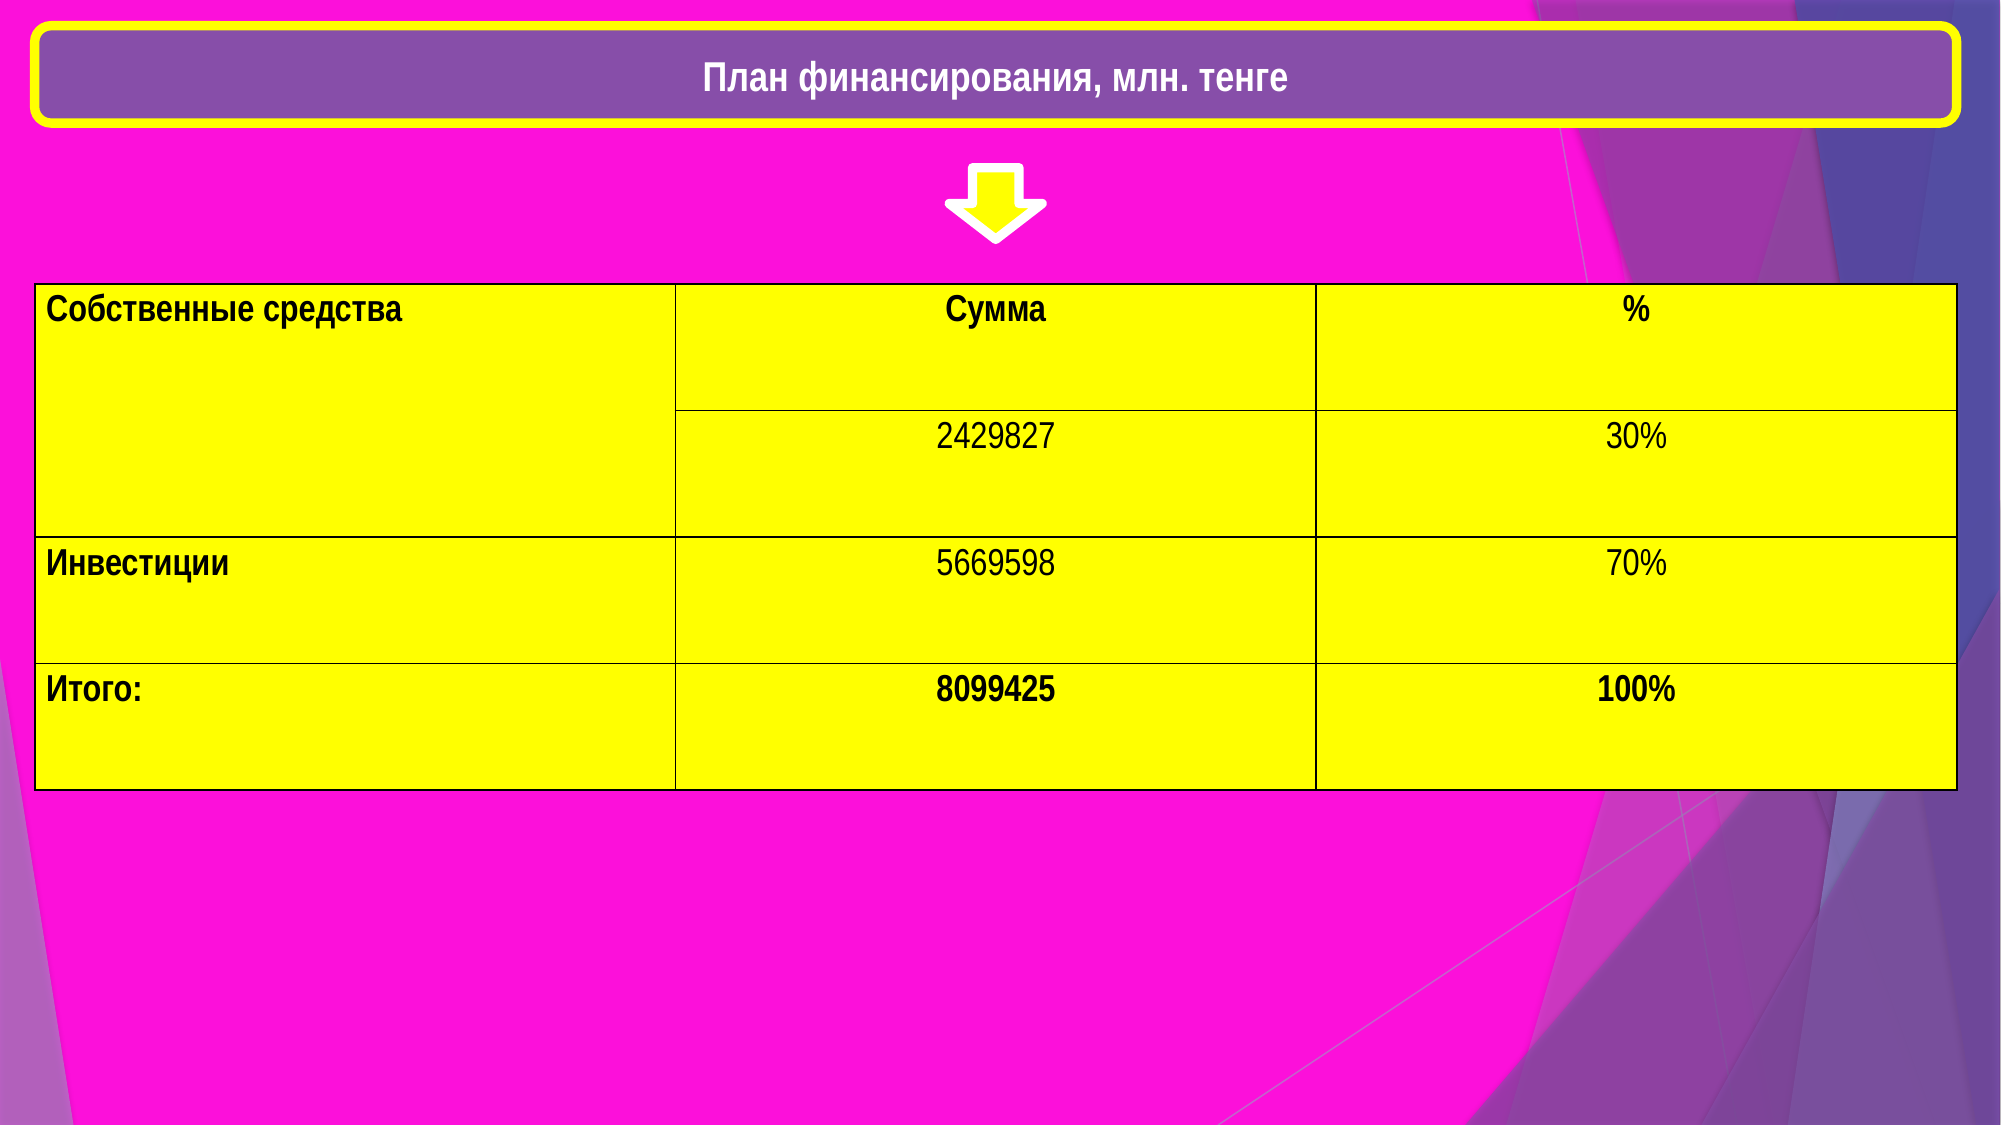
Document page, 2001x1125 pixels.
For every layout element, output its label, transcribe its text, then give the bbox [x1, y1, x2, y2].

table_cell Итого: [36, 664, 675, 789]
table_cell 5669598 [676, 538, 1315, 663]
table_cell 30% [1317, 411, 1956, 536]
text_box План финансирования, млн. тенге [33, 24, 1959, 125]
table_header Собственные средства [36, 285, 675, 536]
table_cell 100% [1317, 664, 1956, 789]
table_header Сумма [676, 285, 1315, 410]
table_header % [1317, 285, 1956, 410]
table_cell 70% [1317, 538, 1956, 663]
table_cell Инвестиции [36, 538, 675, 663]
table_cell 2429827 [676, 411, 1315, 536]
table_cell 8099425 [676, 664, 1315, 789]
text_box [947, 166, 1044, 241]
